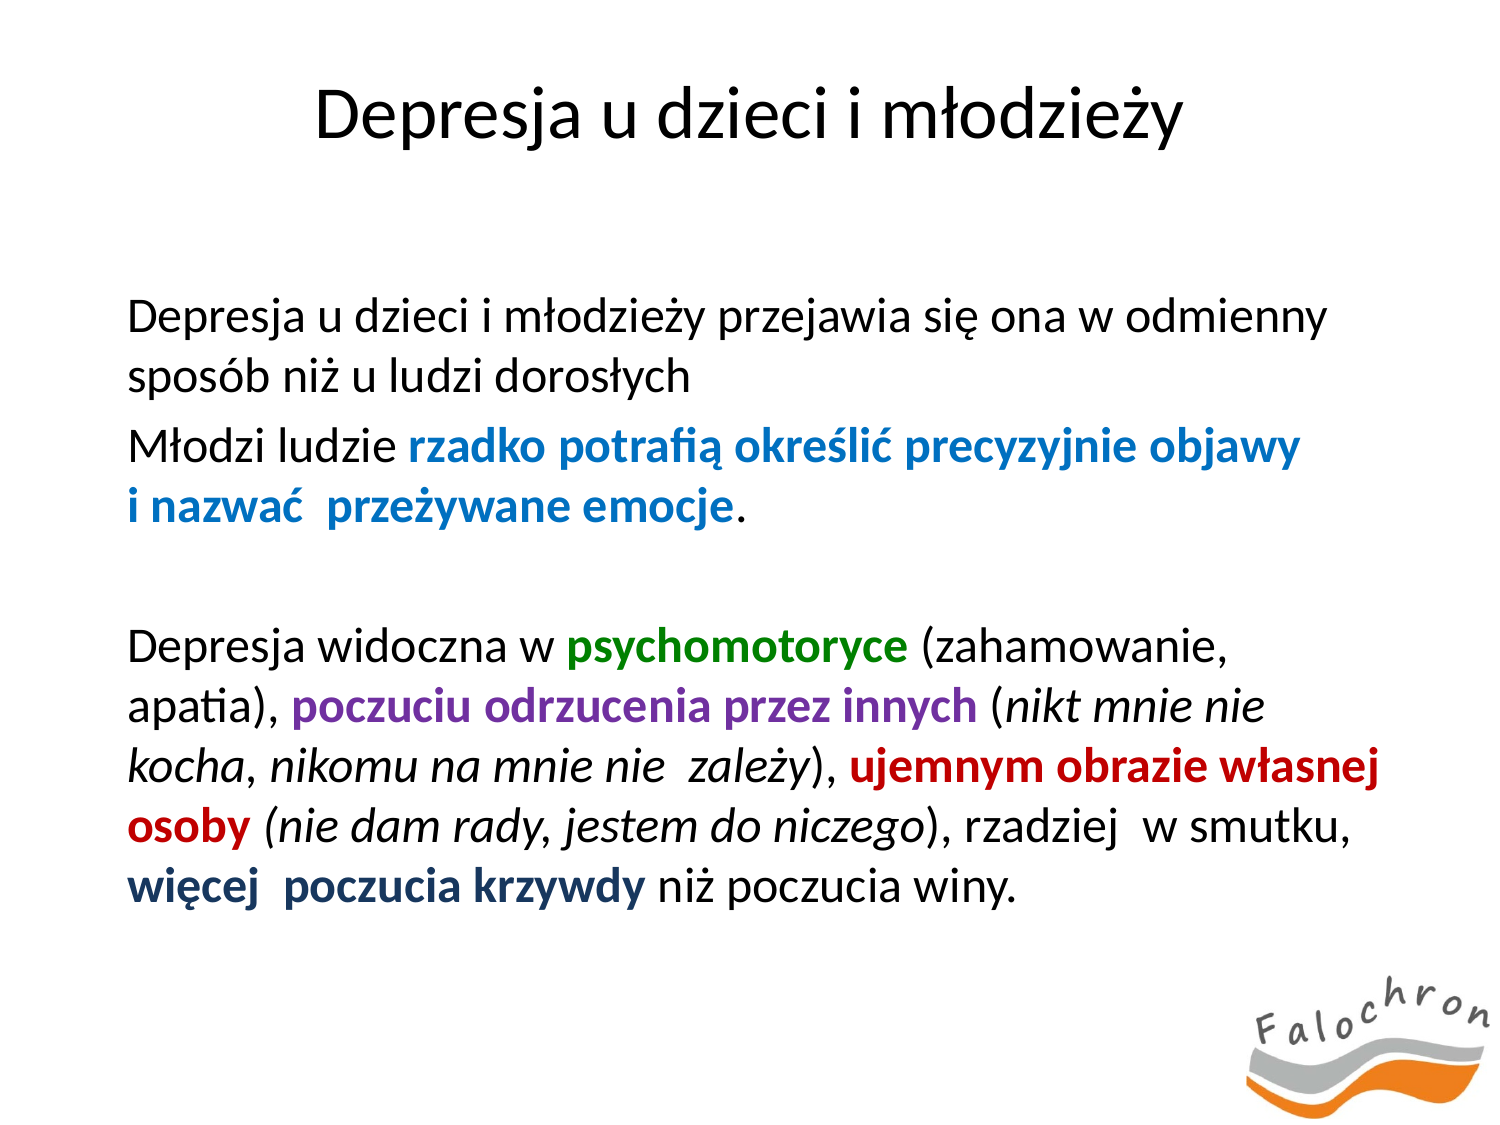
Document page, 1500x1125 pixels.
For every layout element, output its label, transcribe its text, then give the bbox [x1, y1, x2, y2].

picture [1246, 975, 1490, 1119]
list Depresja u dzieci i młodzieży przejawia się ona w odmienny sposób niż u ludzi dorosłych Młodzi ludzie rzadko potrafią określić precyzyjnie objawy i nazwać przeżywane emocje. Depresja widoczna w psychomotoryce (zahamowanie, apatia), poczuciu odrzucenia przez innych (nikt mnie nie kocha, nikomu na mnie nie zależy), ujemnym obrazie własnej osoby (nie dam rady, jestem do niczego), rzadziej w smutku, więcej poczucia krzywdy niż poczucia winy. [112, 184, 1400, 1012]
title Depresja u dzieci i młodzieży [75, 45, 1425, 173]
